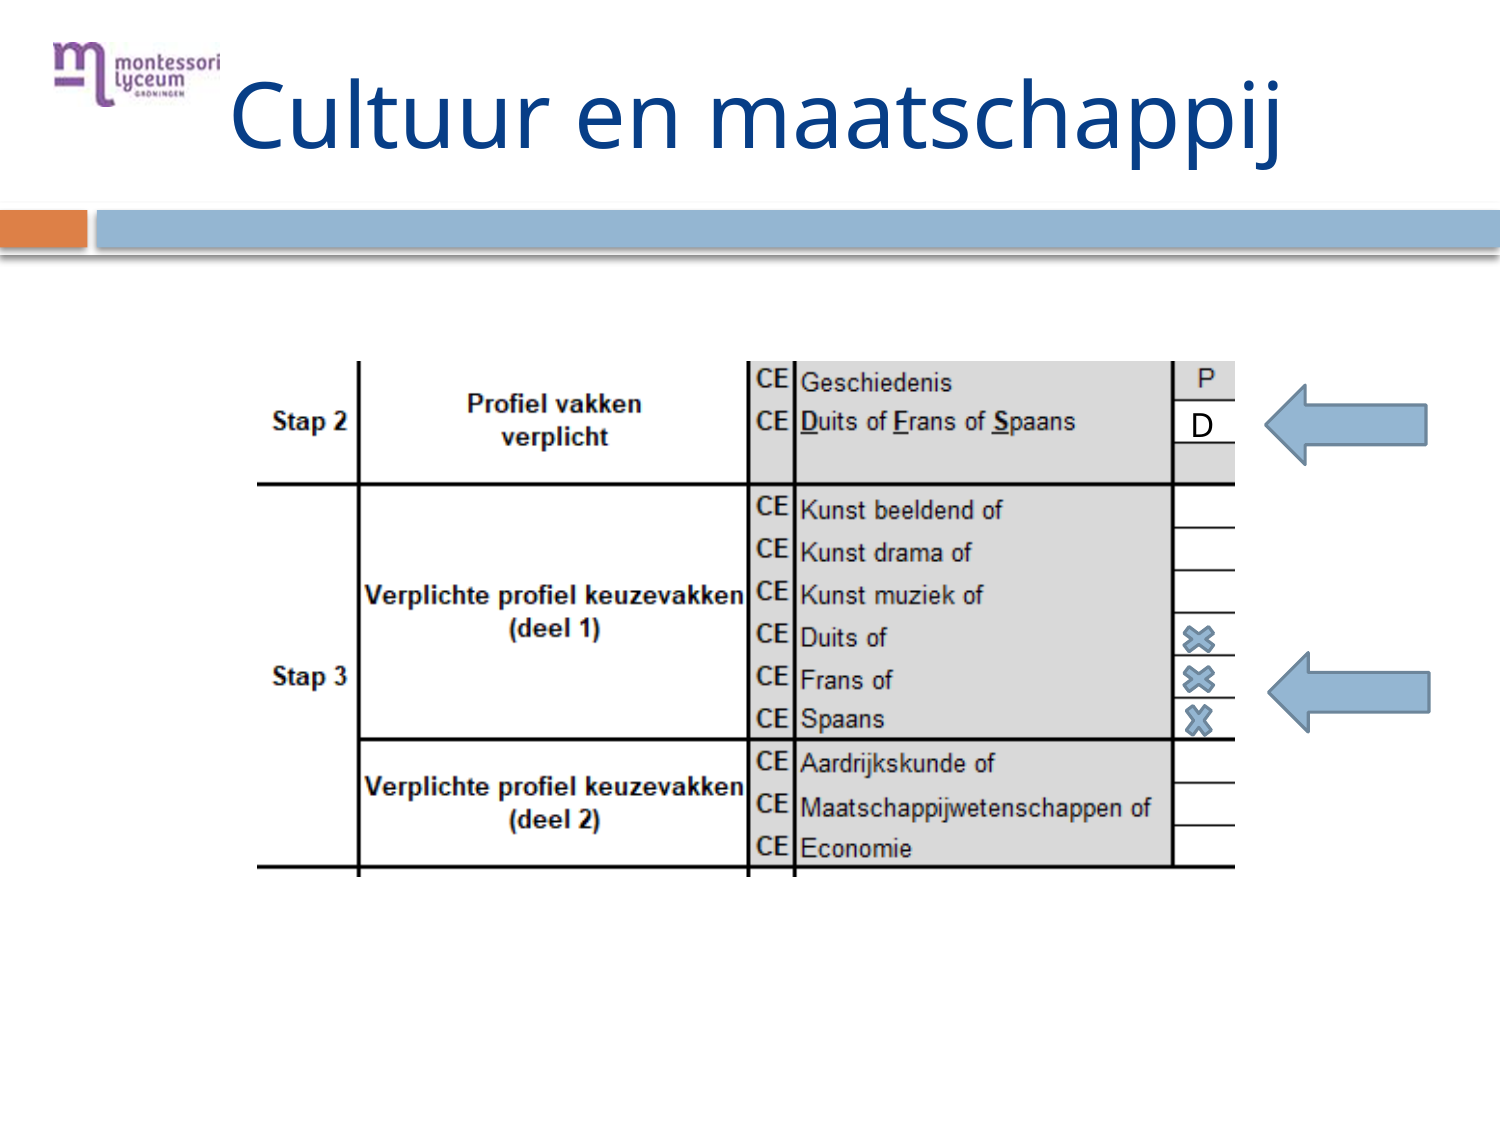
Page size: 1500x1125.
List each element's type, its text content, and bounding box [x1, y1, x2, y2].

title Cultuur en maatschappij [88, 30, 1426, 194]
picture [52, 42, 221, 108]
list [257, 361, 1235, 877]
text_box [1264, 383, 1428, 467]
text_box [1267, 651, 1431, 734]
